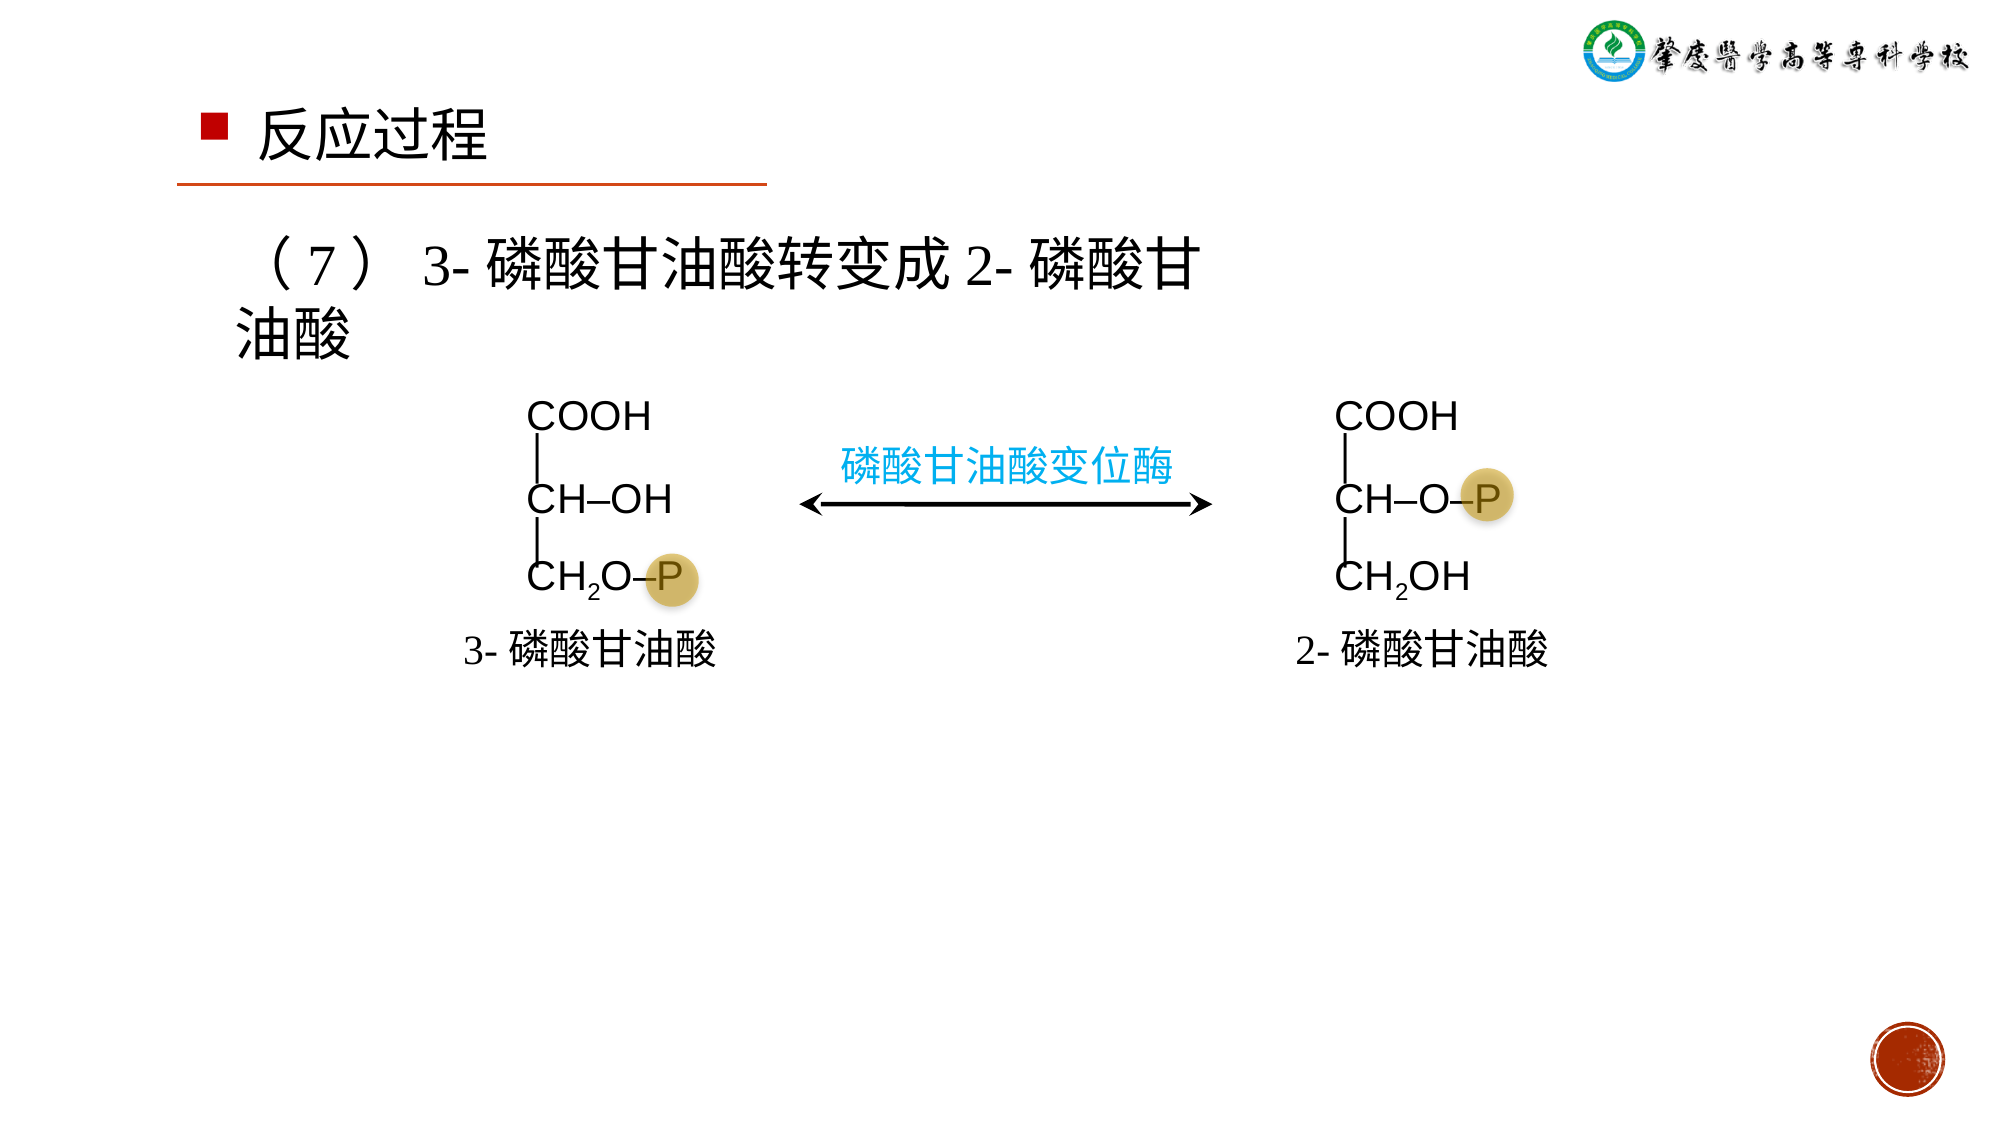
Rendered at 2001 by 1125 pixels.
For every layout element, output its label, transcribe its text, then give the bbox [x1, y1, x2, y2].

text_box 反应过程 [182, 90, 557, 176]
text_box 3-磷酸甘油酸 [448, 615, 732, 680]
text_box 磷酸甘油酸变位酶 [825, 432, 1190, 498]
text_box COOH │ CH‒OH │ CH2O‒P [500, 389, 700, 613]
text_box 2-磷酸甘油酸 [1280, 615, 1564, 680]
text_box [1870, 1021, 1946, 1097]
text_box （7）3-磷酸甘油酸转变成2-磷酸甘油酸 [220, 219, 1272, 375]
text_box [644, 552, 700, 608]
text_box COOH │ CH‒O‒P │ CH2OH [1308, 389, 1517, 613]
text_box [1459, 467, 1515, 523]
text_box [799, 493, 820, 515]
text_box [1191, 493, 1213, 515]
picture [1571, 19, 1981, 90]
